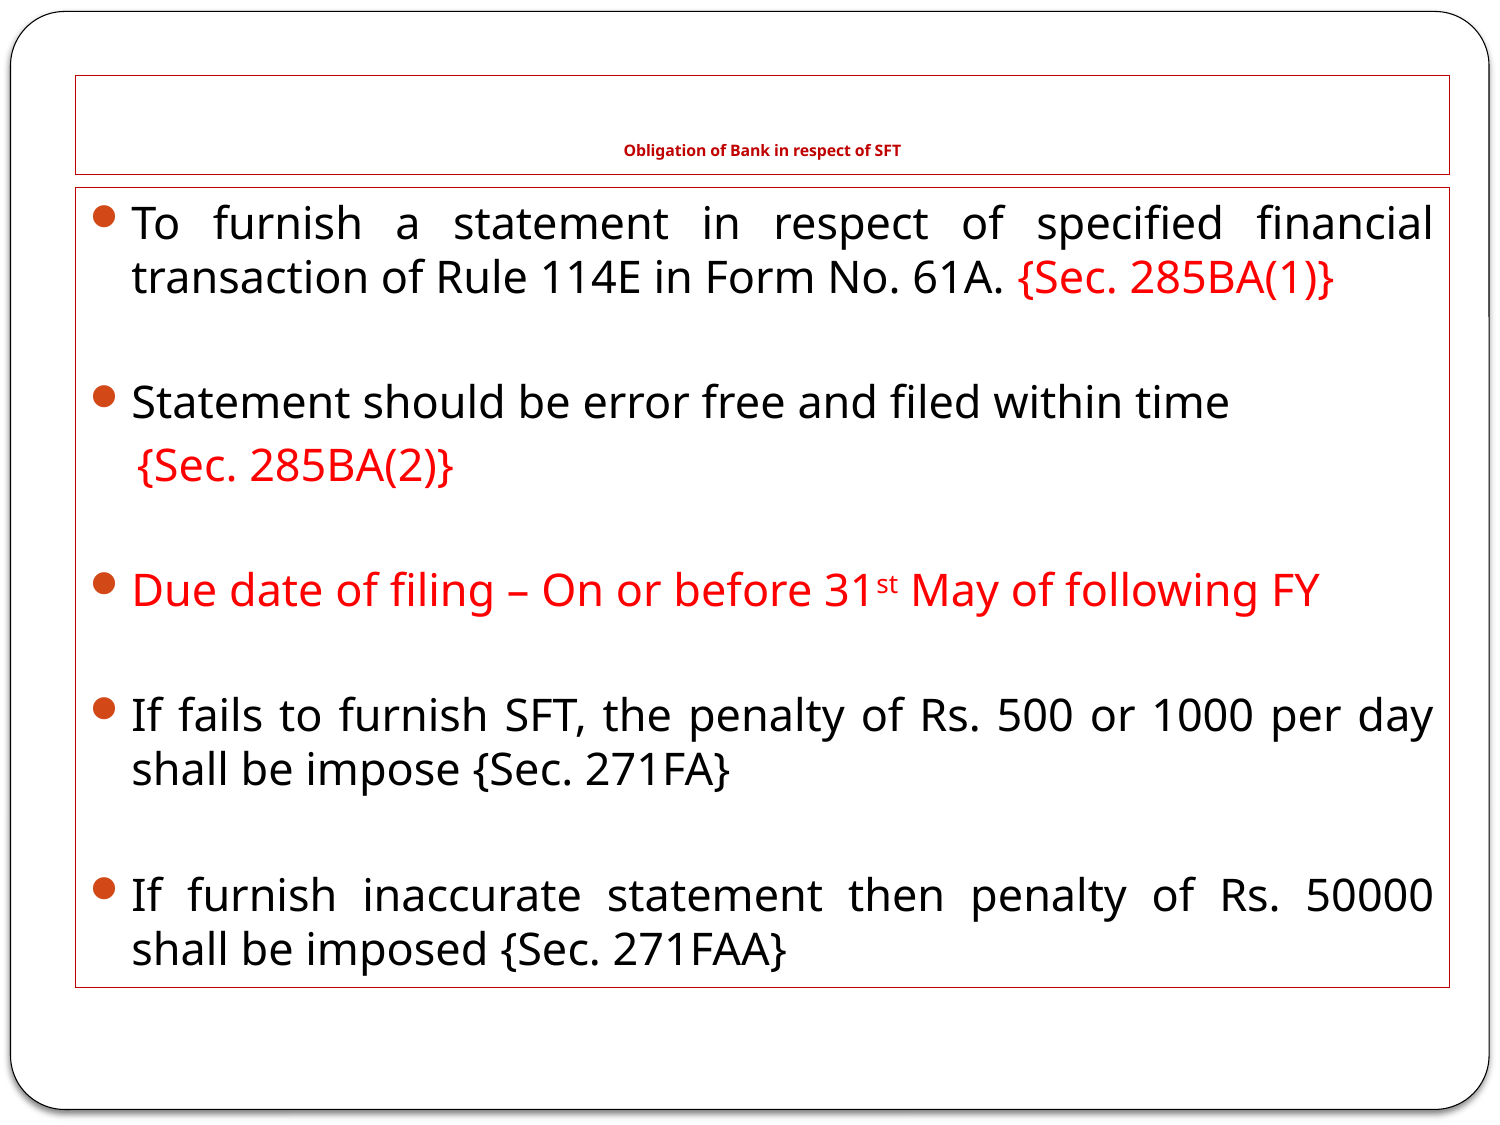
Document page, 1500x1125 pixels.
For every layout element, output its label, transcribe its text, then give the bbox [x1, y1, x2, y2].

list To furnish a statement in respect of specified financial transaction of Rule 114E in Form No. 61A. {Sec. 285BA(1)} Statement should be error free and filed within time {Sec. 285BA(2)} Due date of filing – On or before 31st May of following FY If fails to furnish SFT, the penalty of Rs. 500 or 1000 per day shall be impose {Sec. 271FA} If furnish inaccurate statement then penalty of Rs. 50000 shall be imposed {Sec. 271FAA} [75, 187, 1450, 988]
title Obligation of Bank in respect of SFT [75, 75, 1450, 175]
